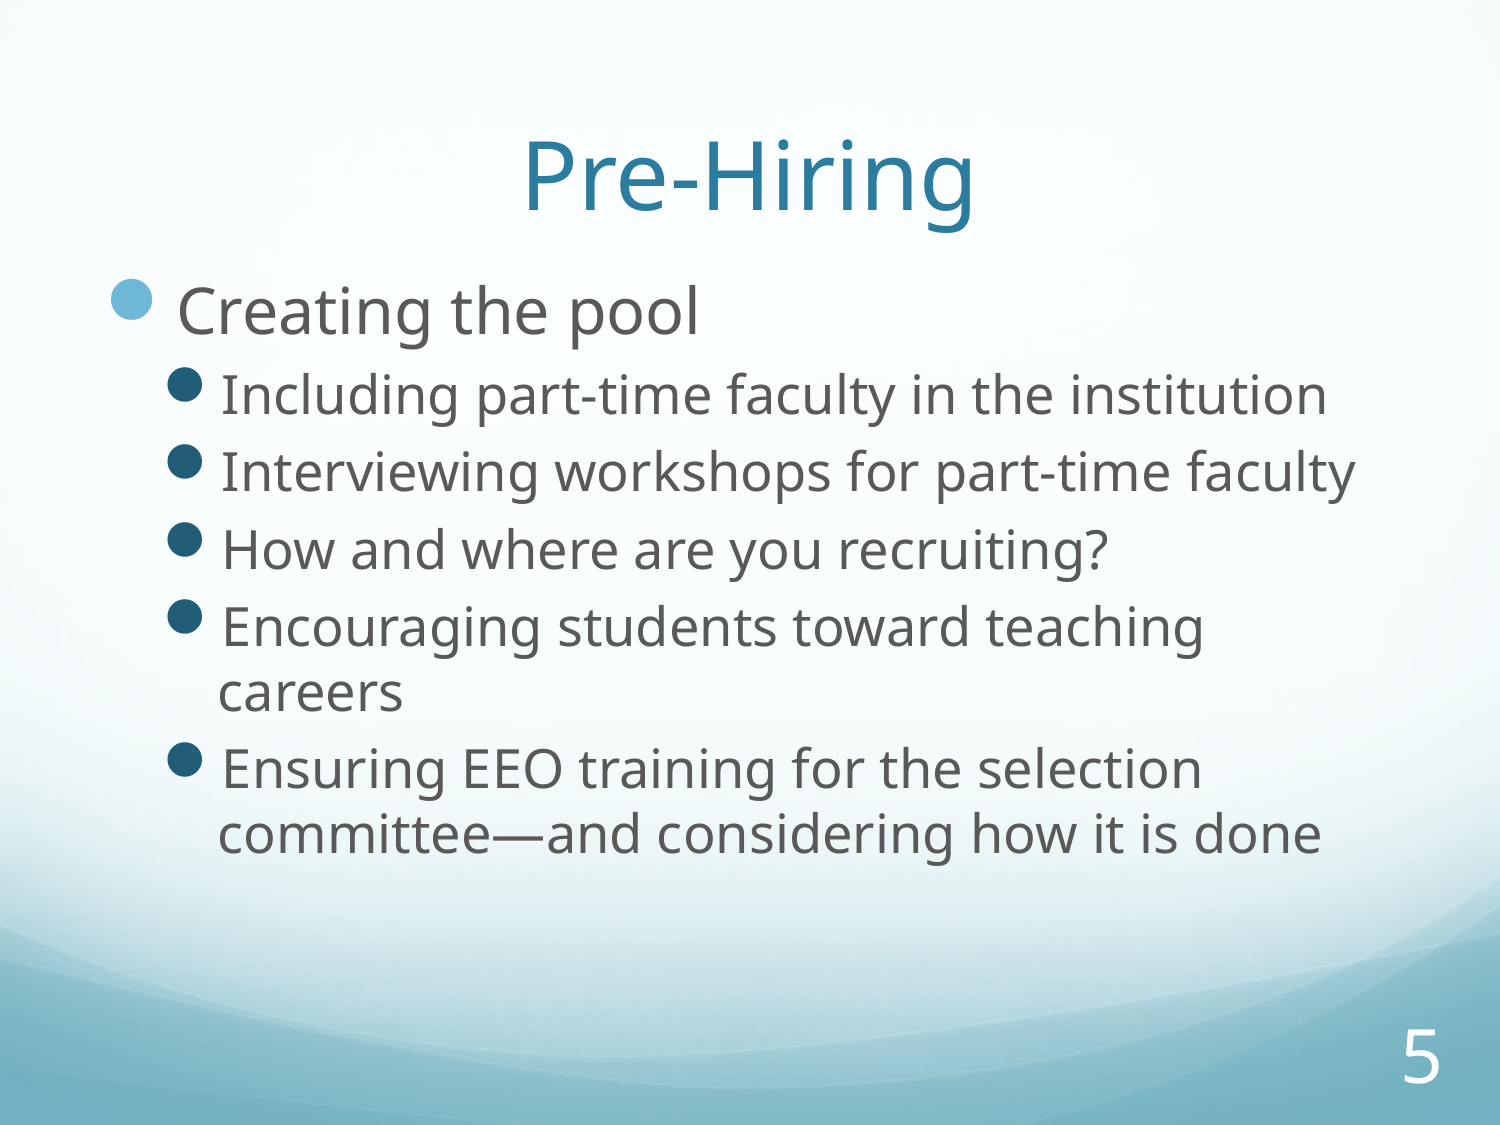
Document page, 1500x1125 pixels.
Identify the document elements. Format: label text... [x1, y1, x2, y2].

slide_number 5 [1295, 1029, 1459, 1090]
title Pre-Hiring [90, 17, 1410, 237]
list Creating the pool Including part-time faculty in the institution Interviewing workshops for part-time faculty How and where are you recruiting? Encouraging students toward teaching careers Ensuring EEO training for the selection committee—and considering how it is done [90, 262, 1410, 975]
